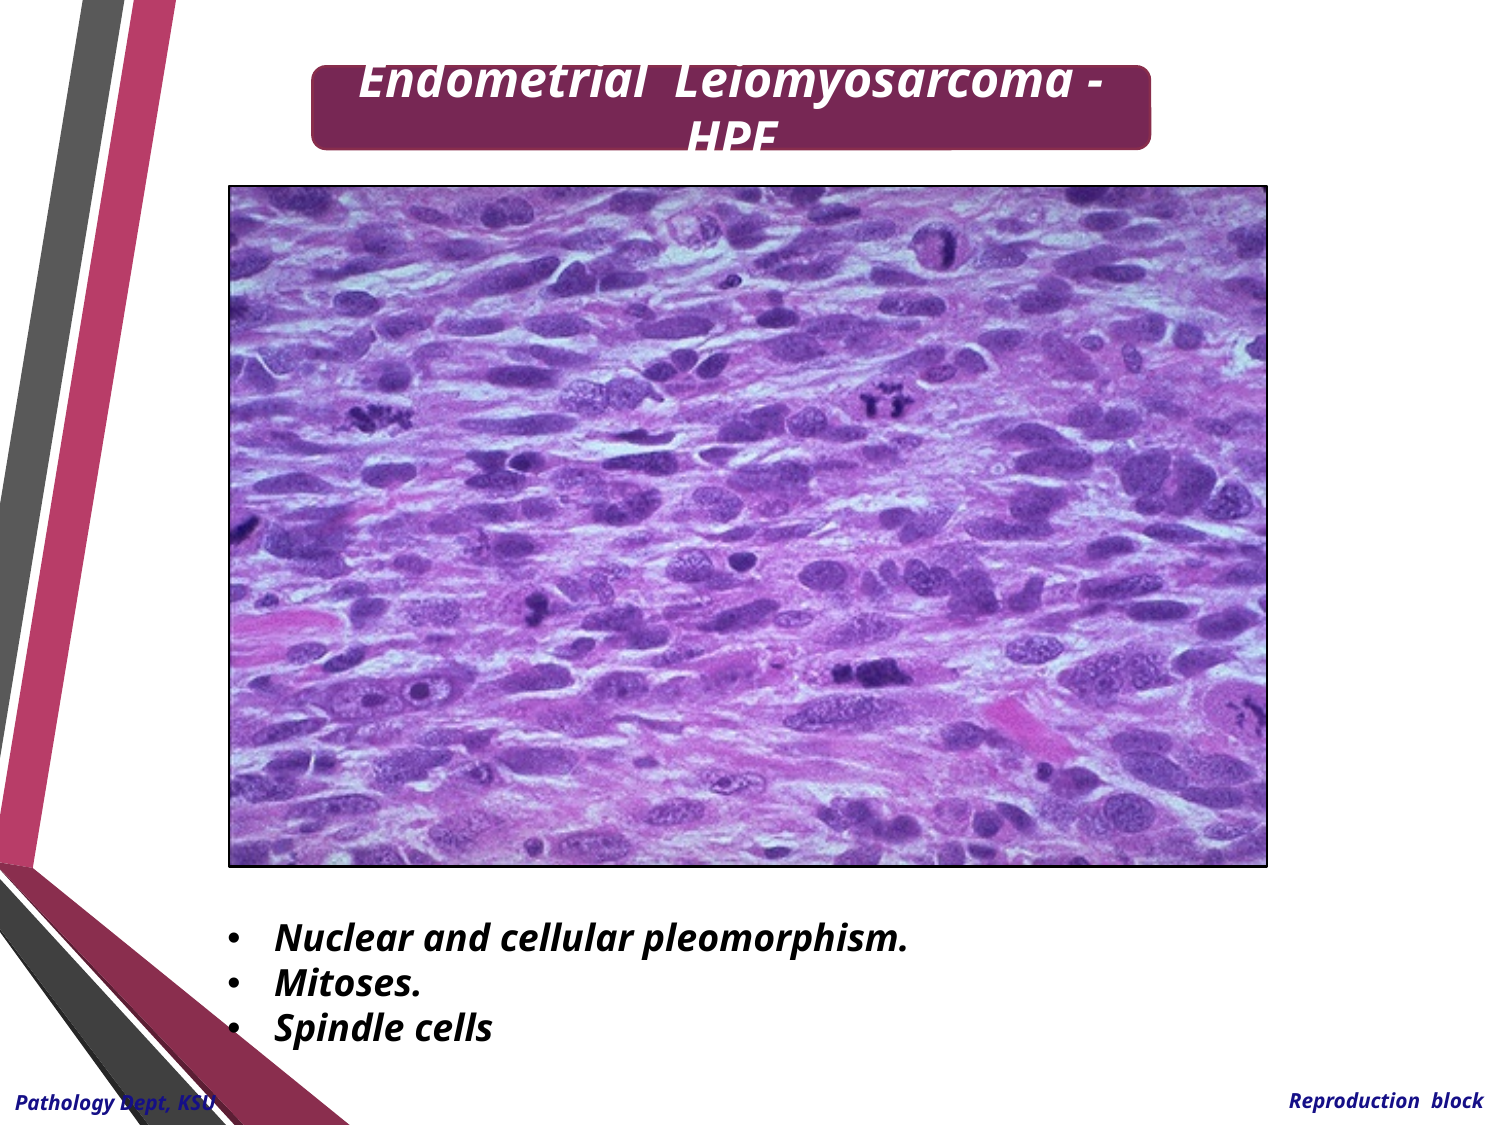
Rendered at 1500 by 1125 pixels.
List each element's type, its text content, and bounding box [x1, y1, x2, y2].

text_box Endometrial Leiomyosarcoma - HPF [311, 65, 1152, 151]
text_box Pathology Dept, KSU [0, 1082, 243, 1122]
text_box Reproduction block [1244, 1080, 1499, 1121]
text_box Nuclear and cellular pleomorphism. Mitoses. Spindle cells [212, 907, 1313, 1057]
picture [229, 187, 1266, 866]
